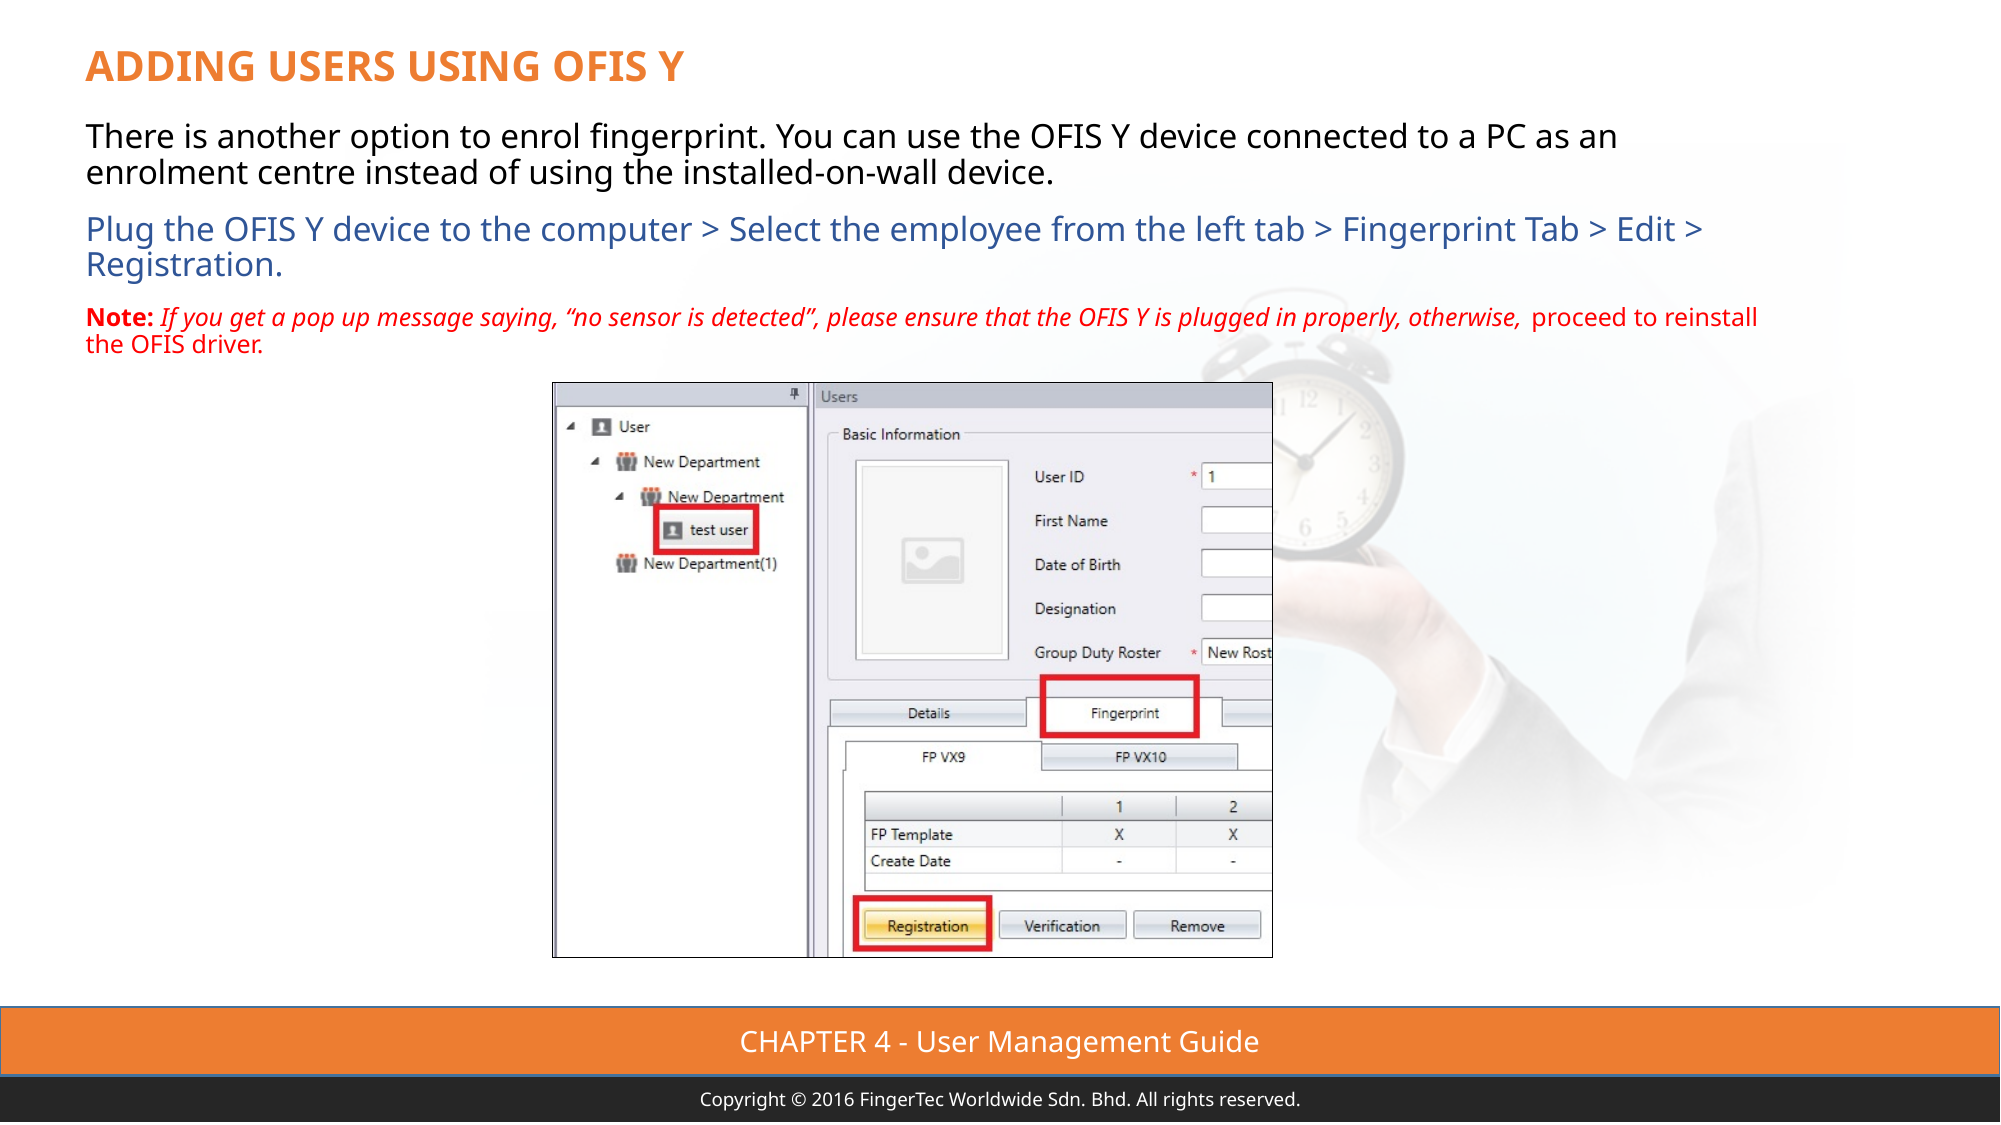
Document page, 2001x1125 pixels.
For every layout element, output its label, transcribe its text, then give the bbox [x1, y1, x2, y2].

text_box Copyright © 2016 FingerTec Worldwide Sdn. Bhd. All rights reserved. [0, 1077, 2000, 1122]
text_box ADDING USERS USING OFIS Y [70, 32, 1510, 98]
text_box There is another option to enrol fingerprint. You can use the OFIS Y device connected to a PC as an enrolment centre instead of using the installed-on-wall device. Plug the OFIS Y device to the computer > Select the employee from the left tab > Fingerprint Tab > Edit > Registration. Note: If you get a pop up message saying, “no sensor is detected”, please ensure that the OFIS Y is plugged in properly, otherwise, proceed to reinstall the OFIS driver. [70, 112, 1796, 488]
text_box CHAPTER 4 - User Management Guide [0, 1006, 2000, 1077]
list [341, 143, 1865, 909]
picture [552, 382, 1273, 958]
